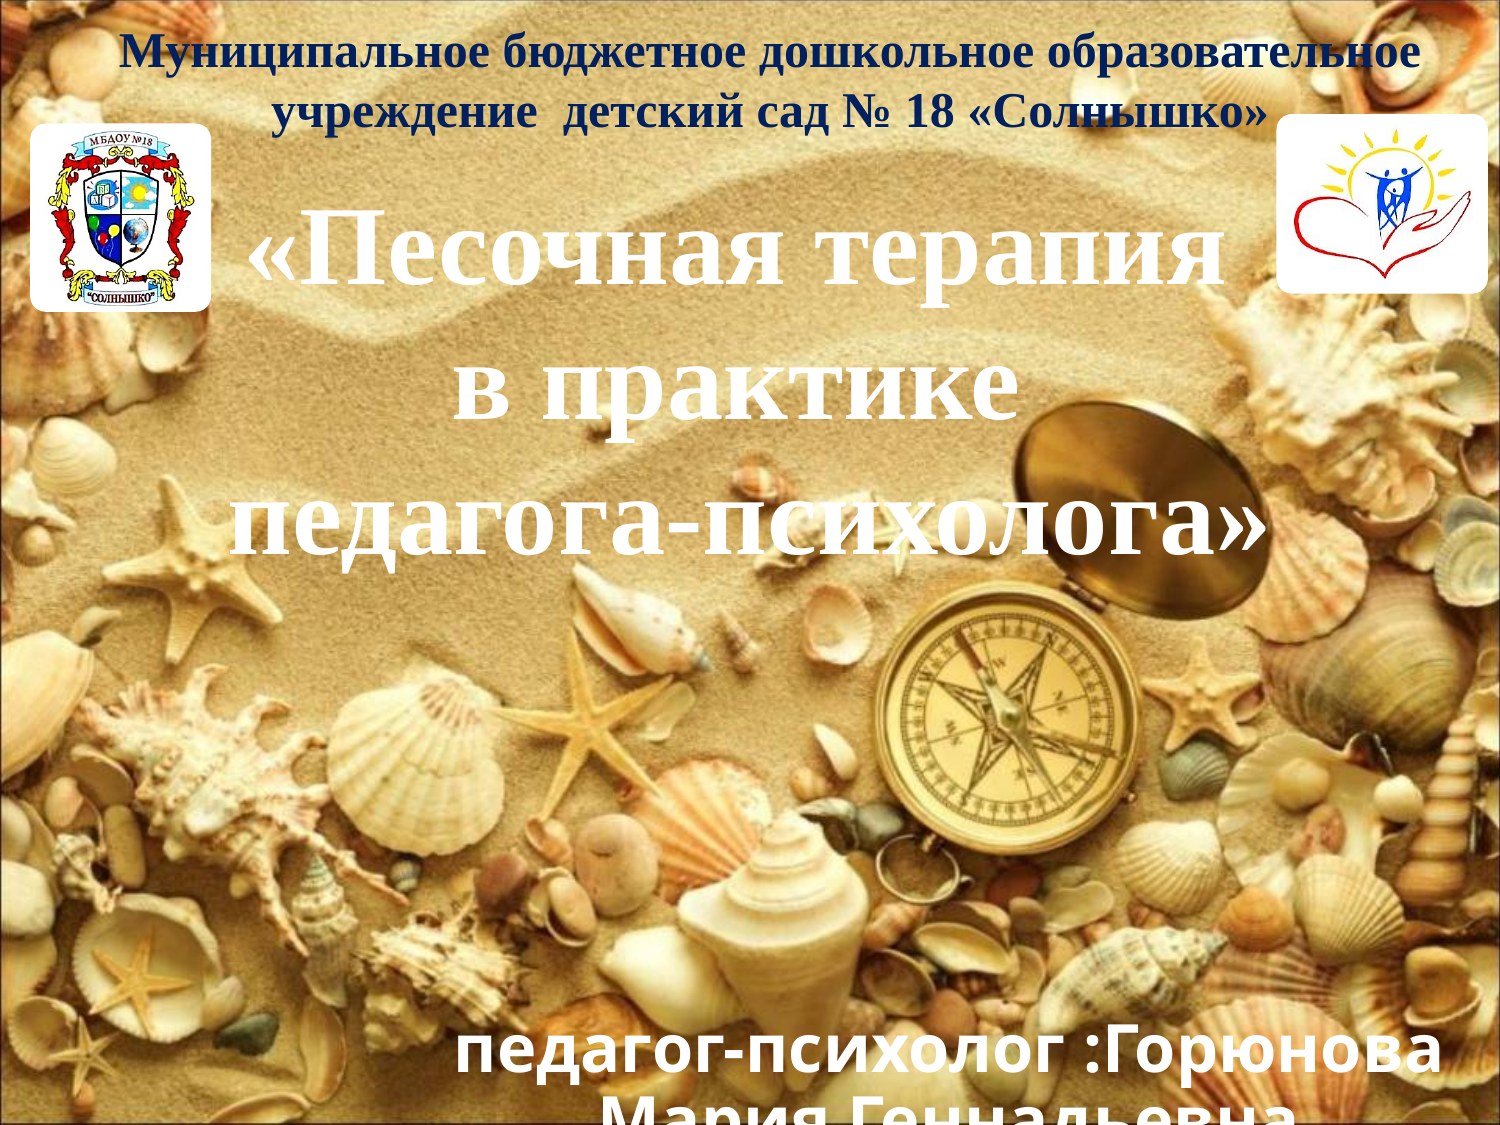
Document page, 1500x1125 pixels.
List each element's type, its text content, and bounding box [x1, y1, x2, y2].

text_box «Песочная терапия в практике педагога-психолога» [103, 164, 1397, 805]
picture [0, 0, 1500, 1125]
subtitle педагог-психолог :Горюнова Мария Геннадьевна [410, 1007, 1489, 1125]
text_box Муниципальное бюджетное дошкольное образовательное учреждение детский сад № 18 «Солнышко» [40, 9, 1500, 145]
text_box [374, 486, 1125, 548]
